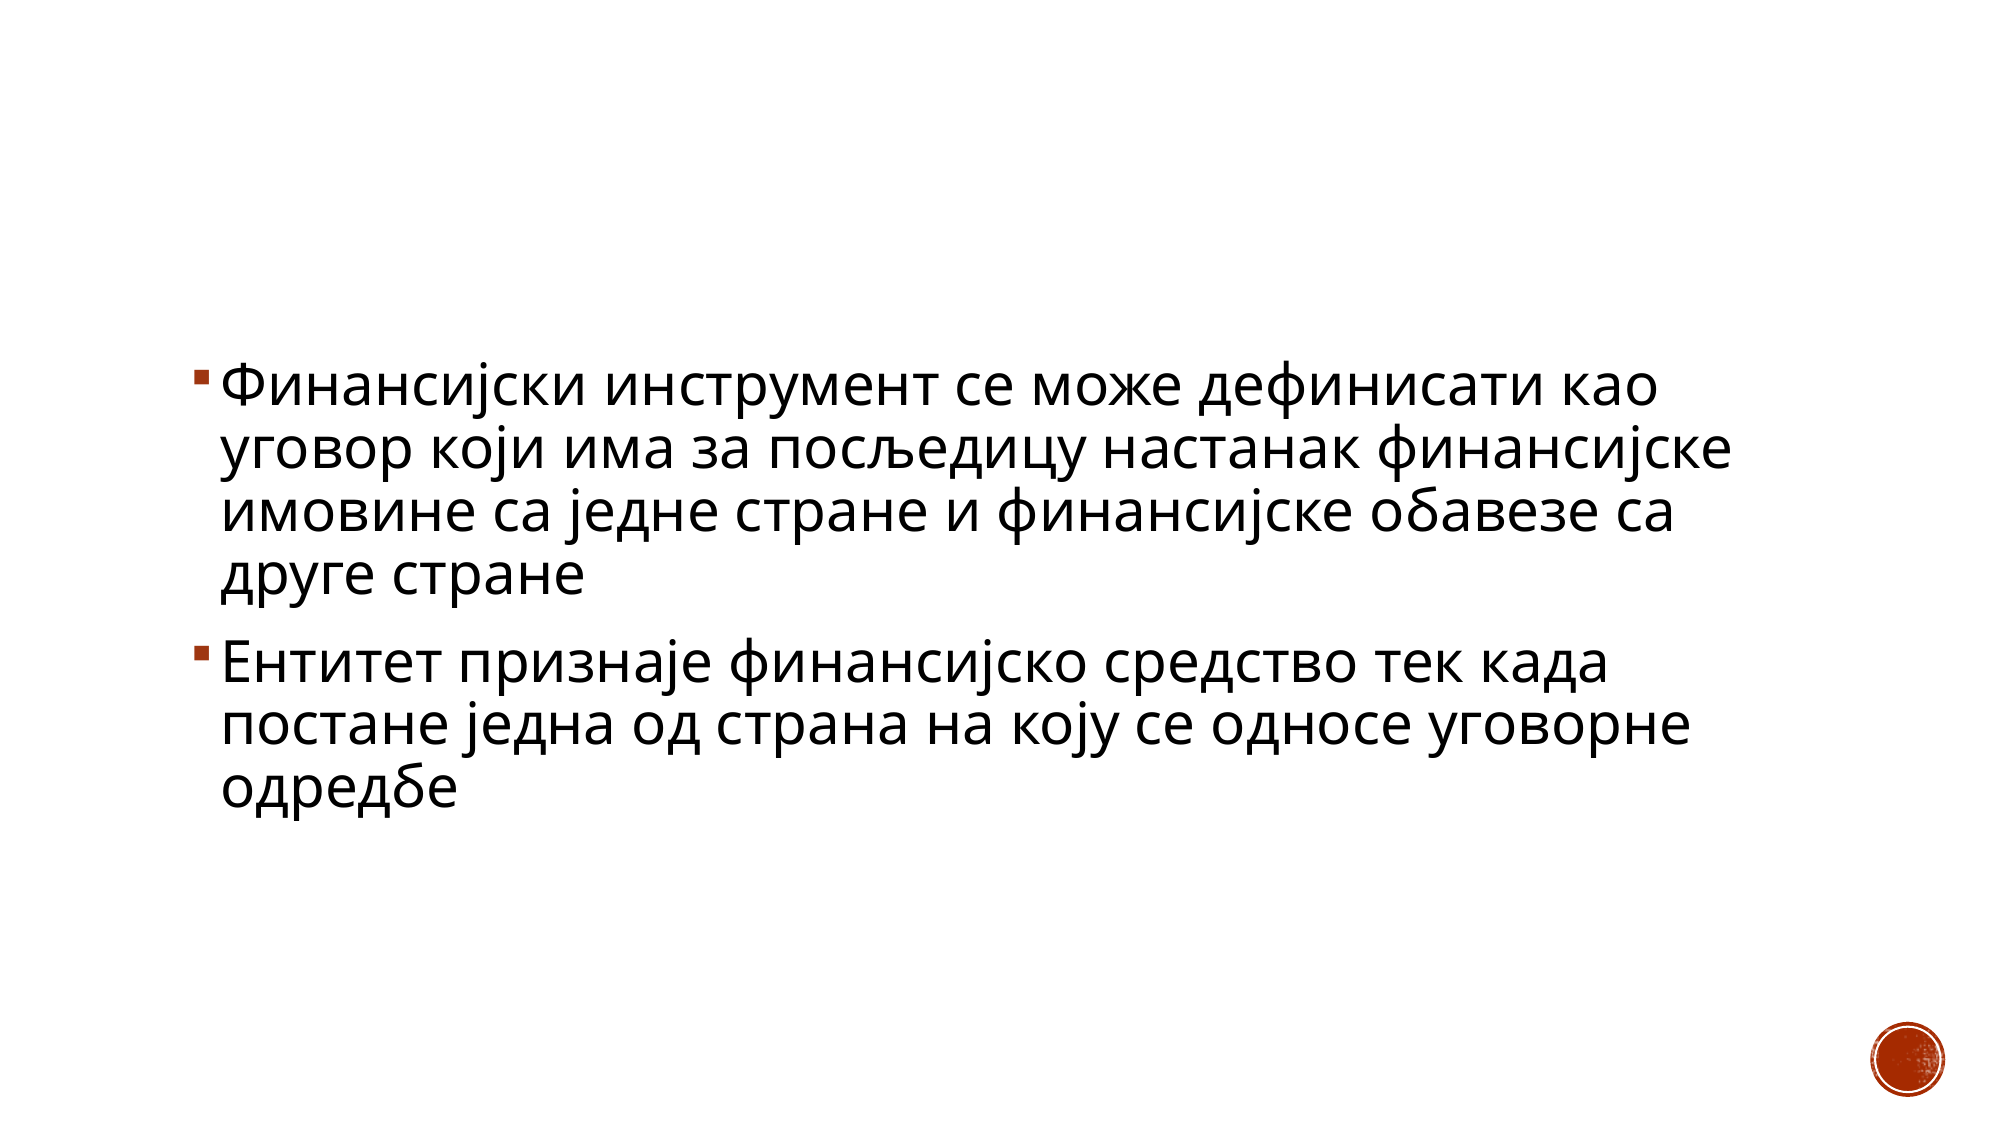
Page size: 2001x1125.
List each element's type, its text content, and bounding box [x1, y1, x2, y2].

list Финансијски инструмент се може дефинисати као уговор који има за посљедицу настанак финансијске имовине са једне стране и финансијске обавезе са друге стране Ентитет признаје финансијско средство тек када постане једна од страна на коју се односе уговорне одредбе [175, 348, 1826, 1013]
